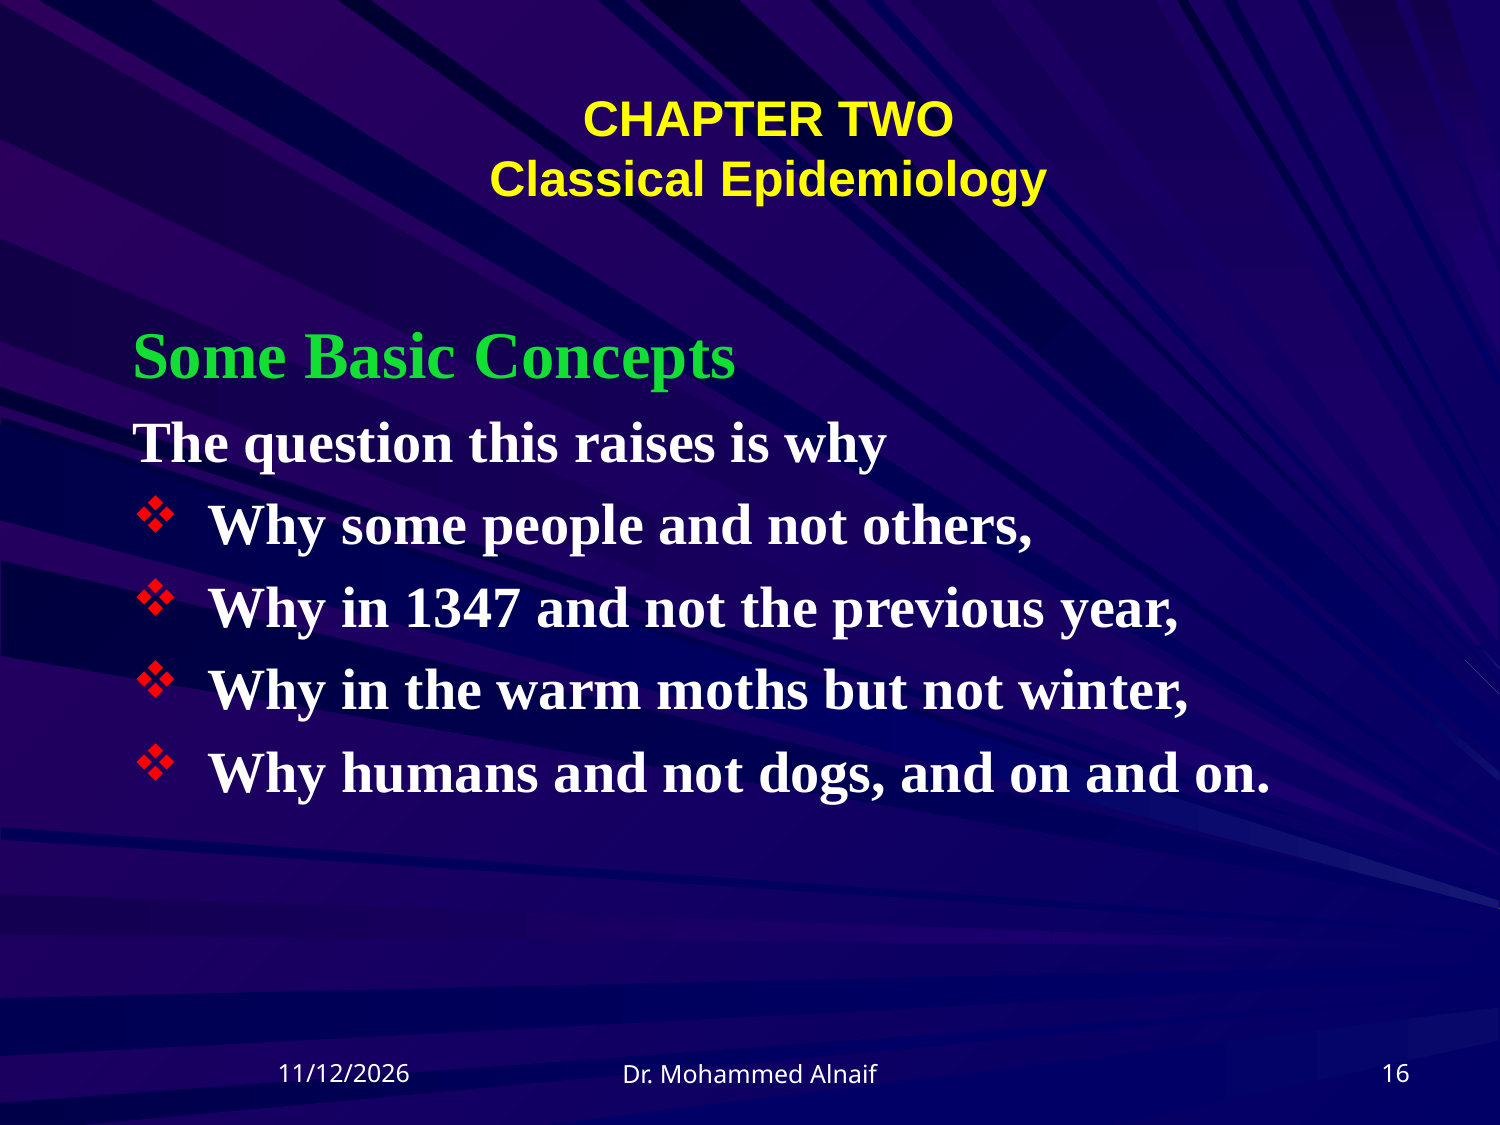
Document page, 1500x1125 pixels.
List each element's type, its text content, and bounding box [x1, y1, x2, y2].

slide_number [74, 1023, 426, 1100]
title CHAPTER TWO Classical Epidemiology [93, 23, 1444, 270]
slide_number 16 [1074, 1023, 1426, 1100]
subtitle Some Basic Concepts The question this raises is why Why some people and not others, Why in 1347 and not the previous year, Why in the warm moths but not winter, Why humans and not dogs, and on and on. [116, 304, 1407, 926]
footer Dr. Mohammed Alnaif [512, 1024, 988, 1101]
